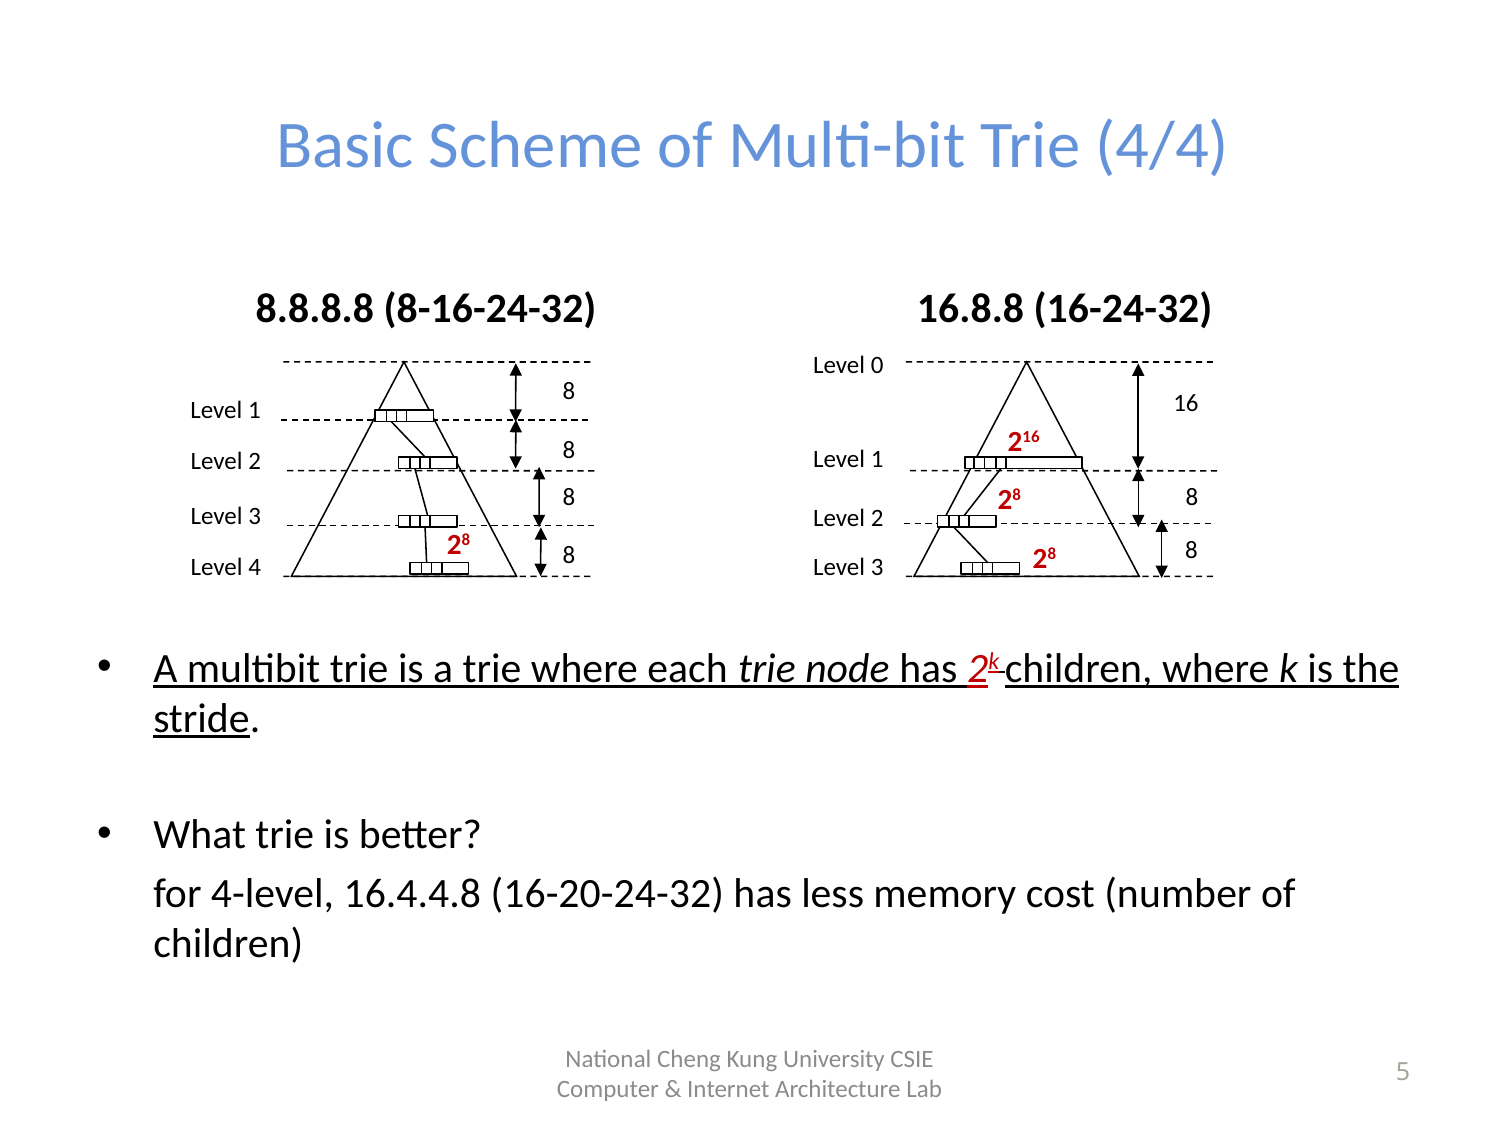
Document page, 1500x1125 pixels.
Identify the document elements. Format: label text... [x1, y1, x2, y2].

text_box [958, 473, 1007, 511]
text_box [798, 269, 1325, 598]
list A multibit trie is a trie where each trie node has 2k children, where k is the stride. What trie is better? for 4-level, 16.4.4.8 (16-20-24-32) has less memory cost (number of children) [81, 632, 1430, 992]
footer National Cheng Kung University CSIE Computer & Internet Architecture Lab [512, 1042, 988, 1103]
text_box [390, 422, 426, 457]
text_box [952, 527, 989, 562]
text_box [175, 269, 702, 598]
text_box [397, 485, 445, 499]
slide_number 5 [1074, 1042, 1425, 1103]
title Basic Scheme of Multi-bit Trie (4/4) [81, 81, 1425, 200]
